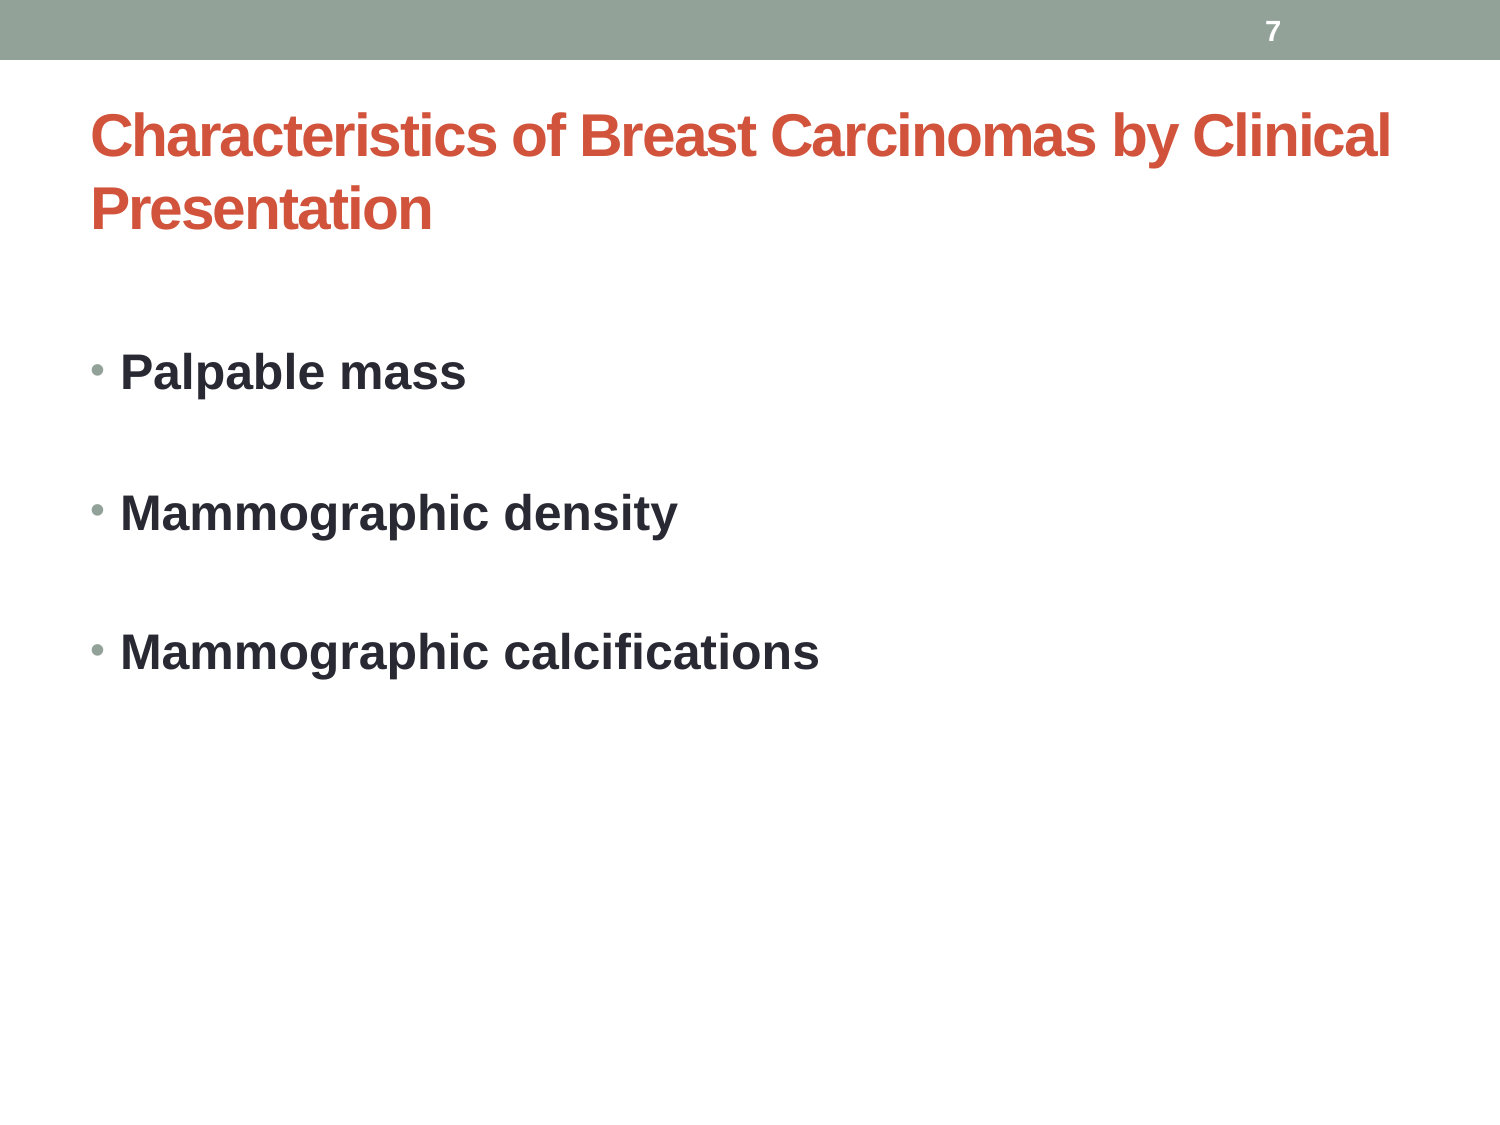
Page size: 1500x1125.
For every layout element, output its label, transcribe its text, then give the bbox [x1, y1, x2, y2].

list Palpable mass Mammographic density Mammographic calcifications [75, 262, 1425, 1063]
title Characteristics of Breast Carcinomas by Clinical Presentation [75, 87, 1425, 250]
slide_number 7 [1250, 3, 1425, 57]
